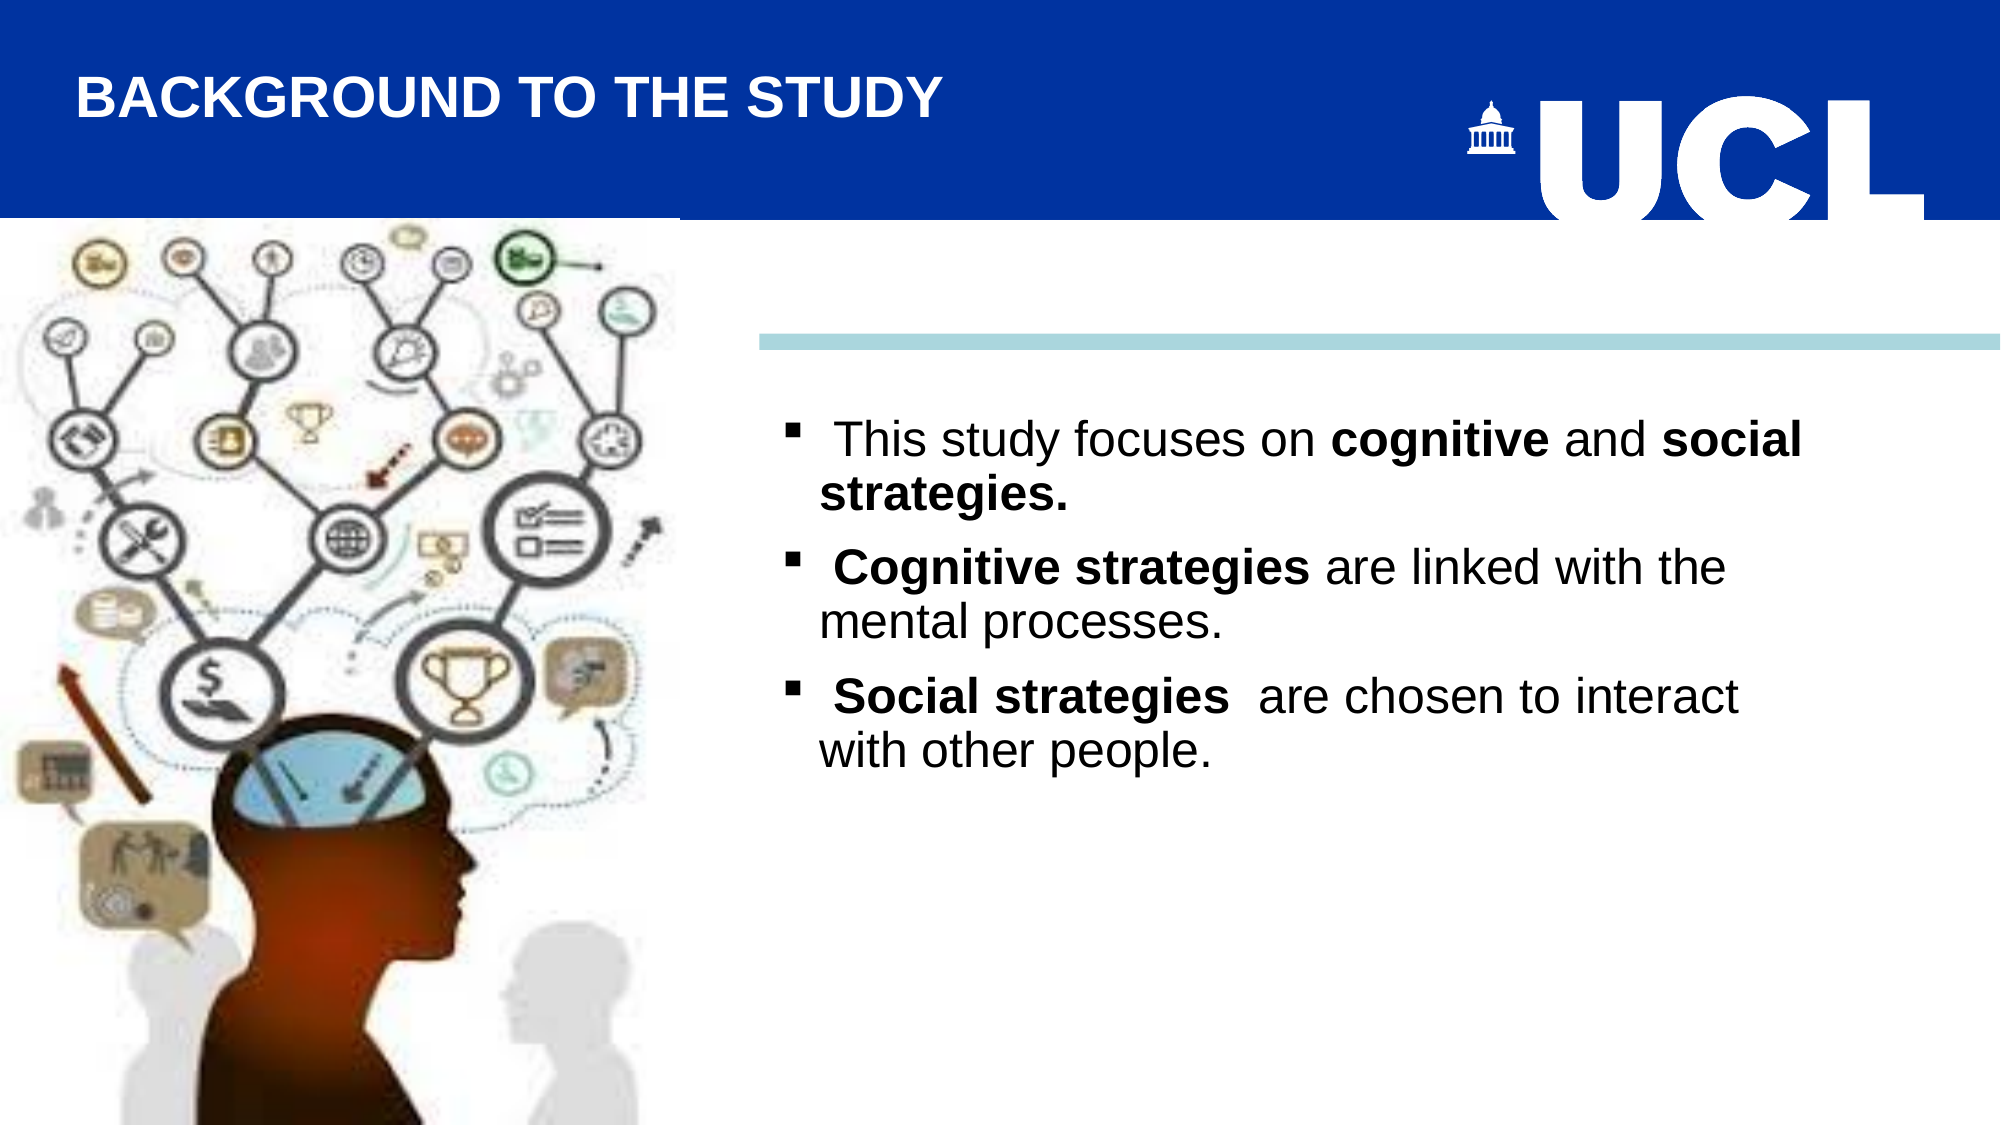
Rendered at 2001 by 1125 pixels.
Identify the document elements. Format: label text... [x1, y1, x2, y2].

list This study focuses on cognitive and social strategies. Cognitive strategies are linked with the mental processes. Social strategies are chosen to interact with other people. [766, 405, 1842, 939]
picture [0, 0, 2000, 1125]
list BACKGROUND TO THE STUDY [59, 59, 1004, 178]
